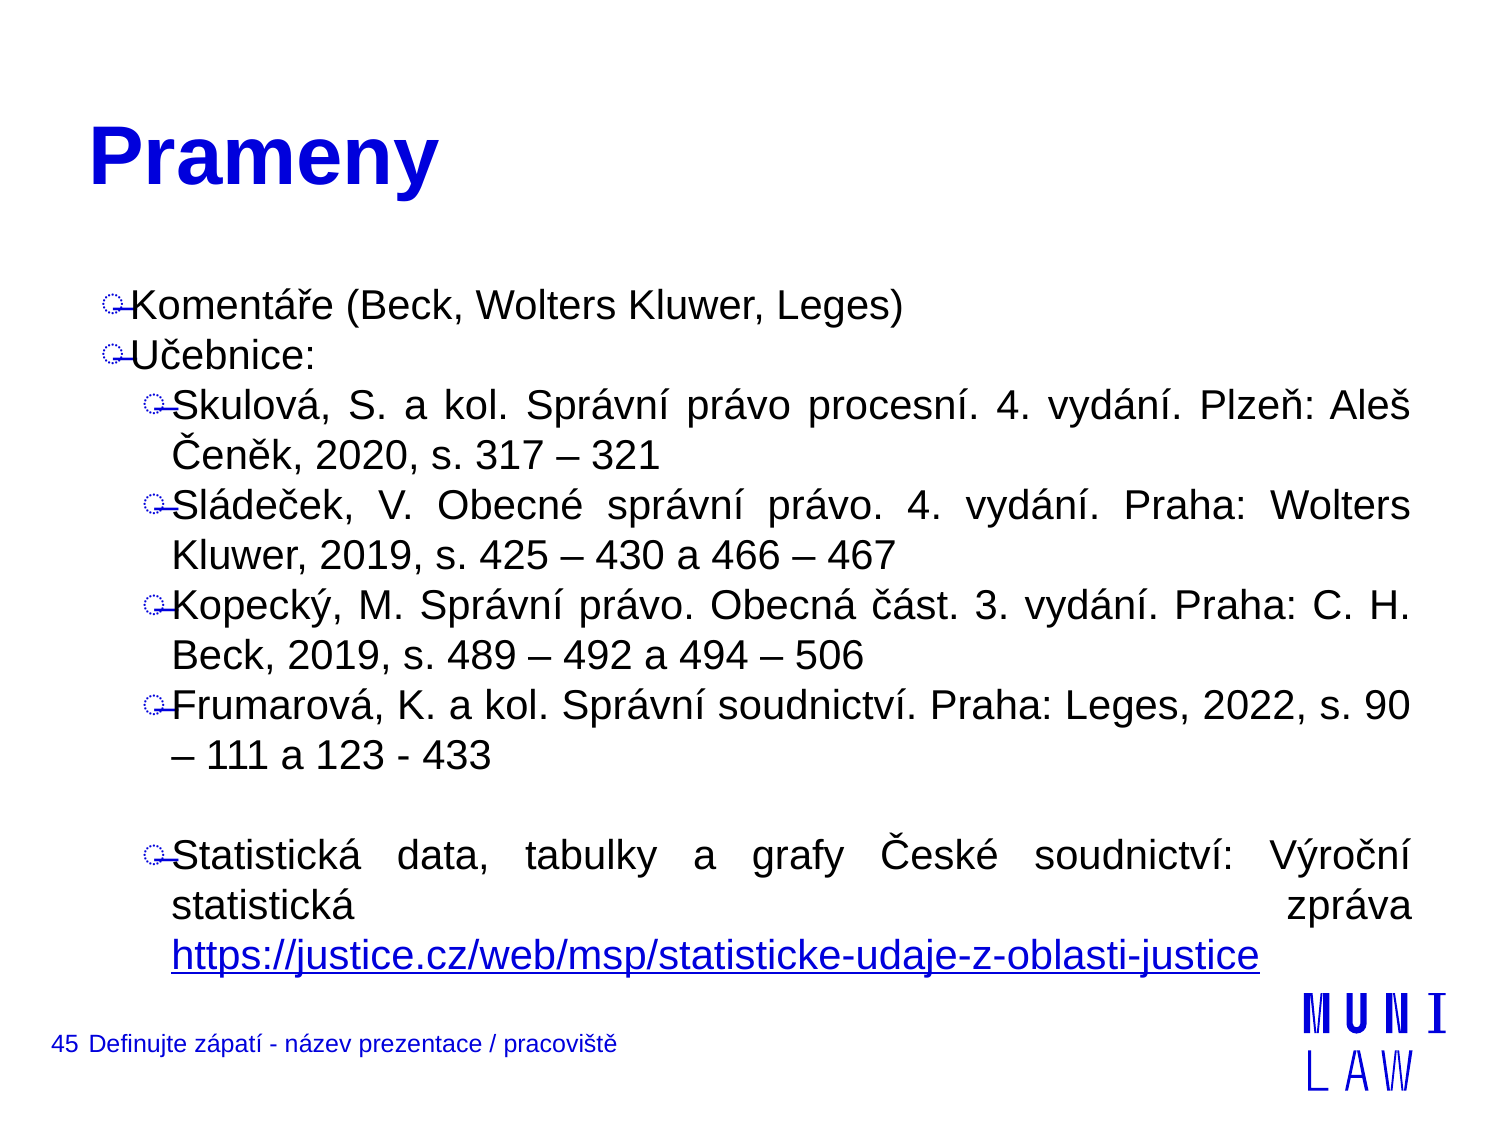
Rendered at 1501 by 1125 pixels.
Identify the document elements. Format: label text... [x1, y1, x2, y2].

title Prameny [88, 118, 1412, 193]
slide_number 45 [50, 1021, 82, 1063]
list Komentáře (Beck, Wolters Kluwer, Leges) Učebnice: Skulová, S. a kol. Správní právo procesní. 4. vydání. Plzeň: Aleš Čeněk, 2020, s. 317 – 321 Sládeček, V. Obecné správní právo. 4. vydání. Praha: Wolters Kluwer, 2019, s. 425 – 430 a 466 – 467 Kopecký, M. Správní právo. Obecná část. 3. vydání. Praha: C. H. Beck, 2019, s. 489 – 492 a 494 – 506 Frumarová, K. a kol. Správní soudnictví. Praha: Leges, 2022, s. 90 – 111 a 123 - 433 Statistická data, tabulky a grafy České soudnictví: Výroční statistická zpráva https://justice.cz/web/msp/statisticke-udaje-z-oblasti-justice [88, 277, 1412, 957]
footer Definujte zápatí - název prezentace / pracoviště [88, 1021, 1064, 1063]
